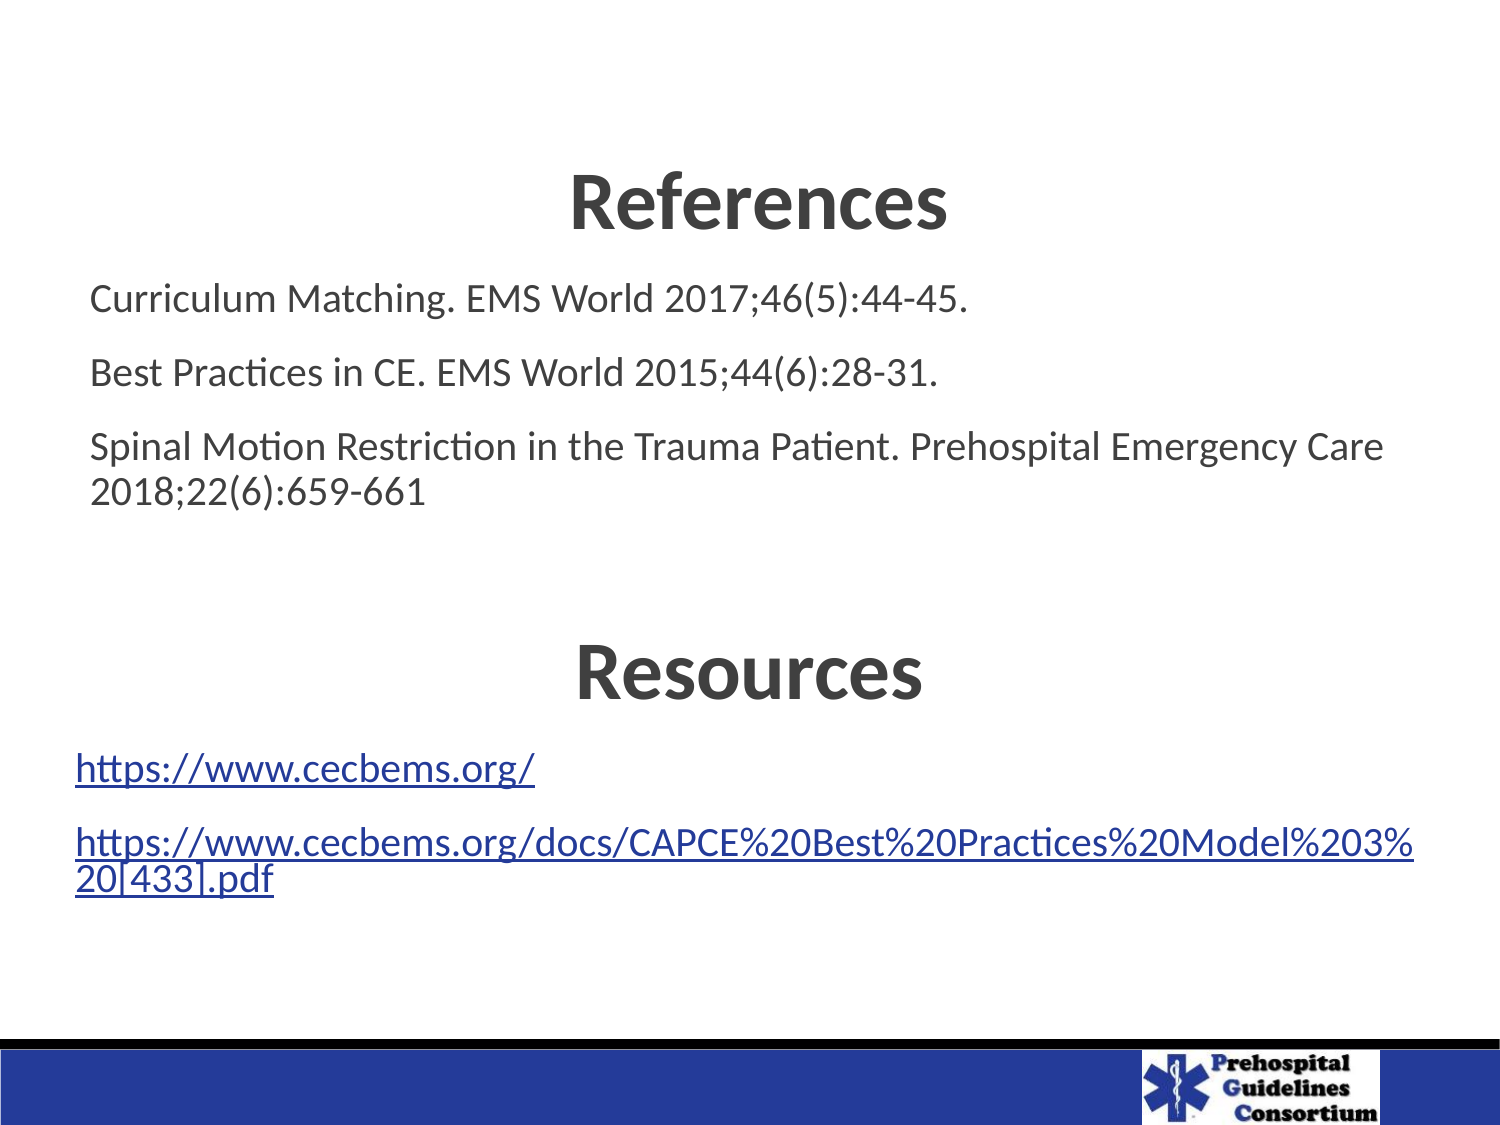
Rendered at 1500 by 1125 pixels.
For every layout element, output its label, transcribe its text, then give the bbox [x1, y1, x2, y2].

list References Curriculum Matching. EMS World 2017;46(5):44-45. Best Practices in CE. EMS World 2015;44(6):28-31. Spinal Motion Restriction in the Trauma Patient. Prehospital Emergency Care 2018;22(6):659-661 Resources https://www.cecbems.org/ https://www.cecbems.org/docs/CAPCE%20Best%20Practices%20Model%203%20[433].pdf [75, 149, 1425, 930]
picture [1142, 1050, 1380, 1125]
